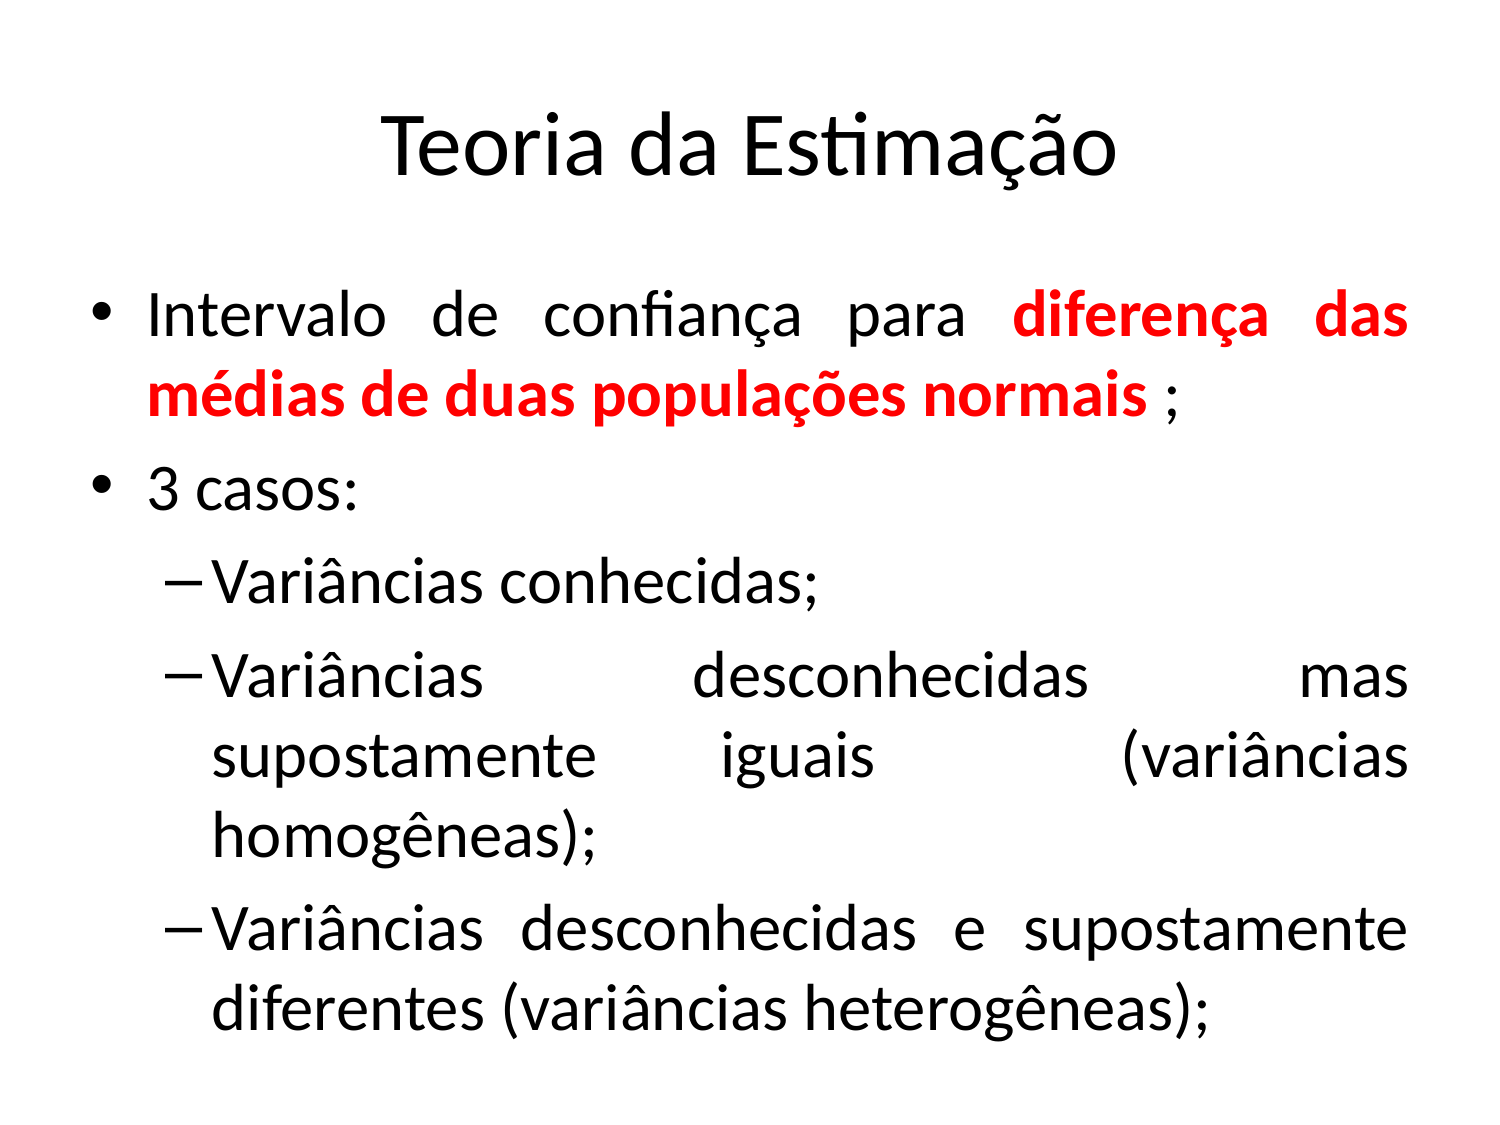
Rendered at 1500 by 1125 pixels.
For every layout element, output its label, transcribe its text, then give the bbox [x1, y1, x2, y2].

title Teoria da Estimação [75, 45, 1425, 233]
